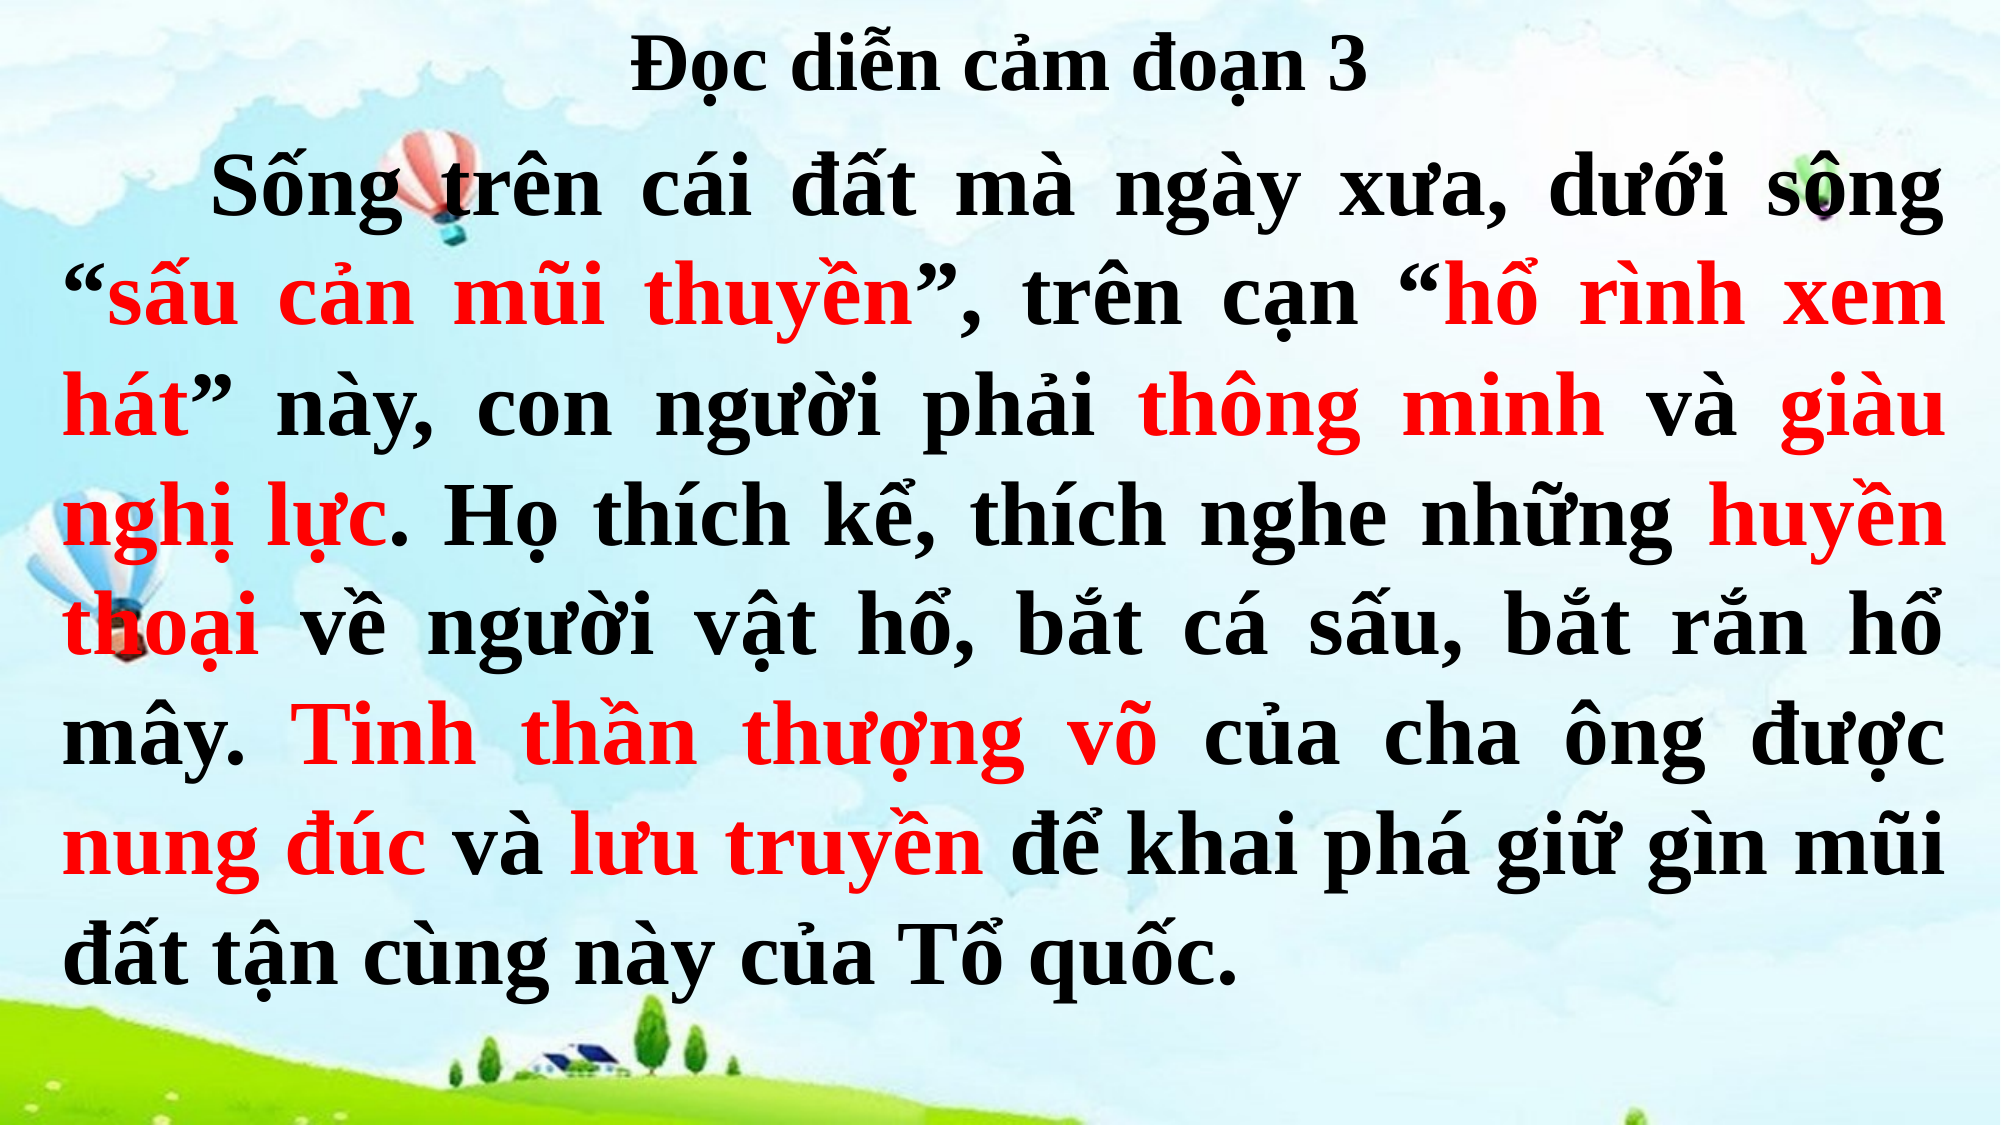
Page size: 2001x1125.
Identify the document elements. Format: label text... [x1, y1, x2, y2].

picture [0, 0, 2001, 1125]
text_box Đọc diễn cảm đoạn 3 [491, 0, 1509, 115]
text_box Sống trên cái đất mà ngày xưa, dưới sông “sấu cản mũi thuyền”, trên cạn “hổ rình xem hát” này, con người phải thông minh và giàu nghị lực. Họ thích kể, thích nghe những huyền thoại về người vật hổ, bắt cá sấu, bắt rắn hổ mây. Tinh thần thượng võ của cha ông được nung đúc và lưu truyền để khai phá giữ gìn mũi đất tận cùng này của Tổ quốc. [46, 116, 1963, 1011]
